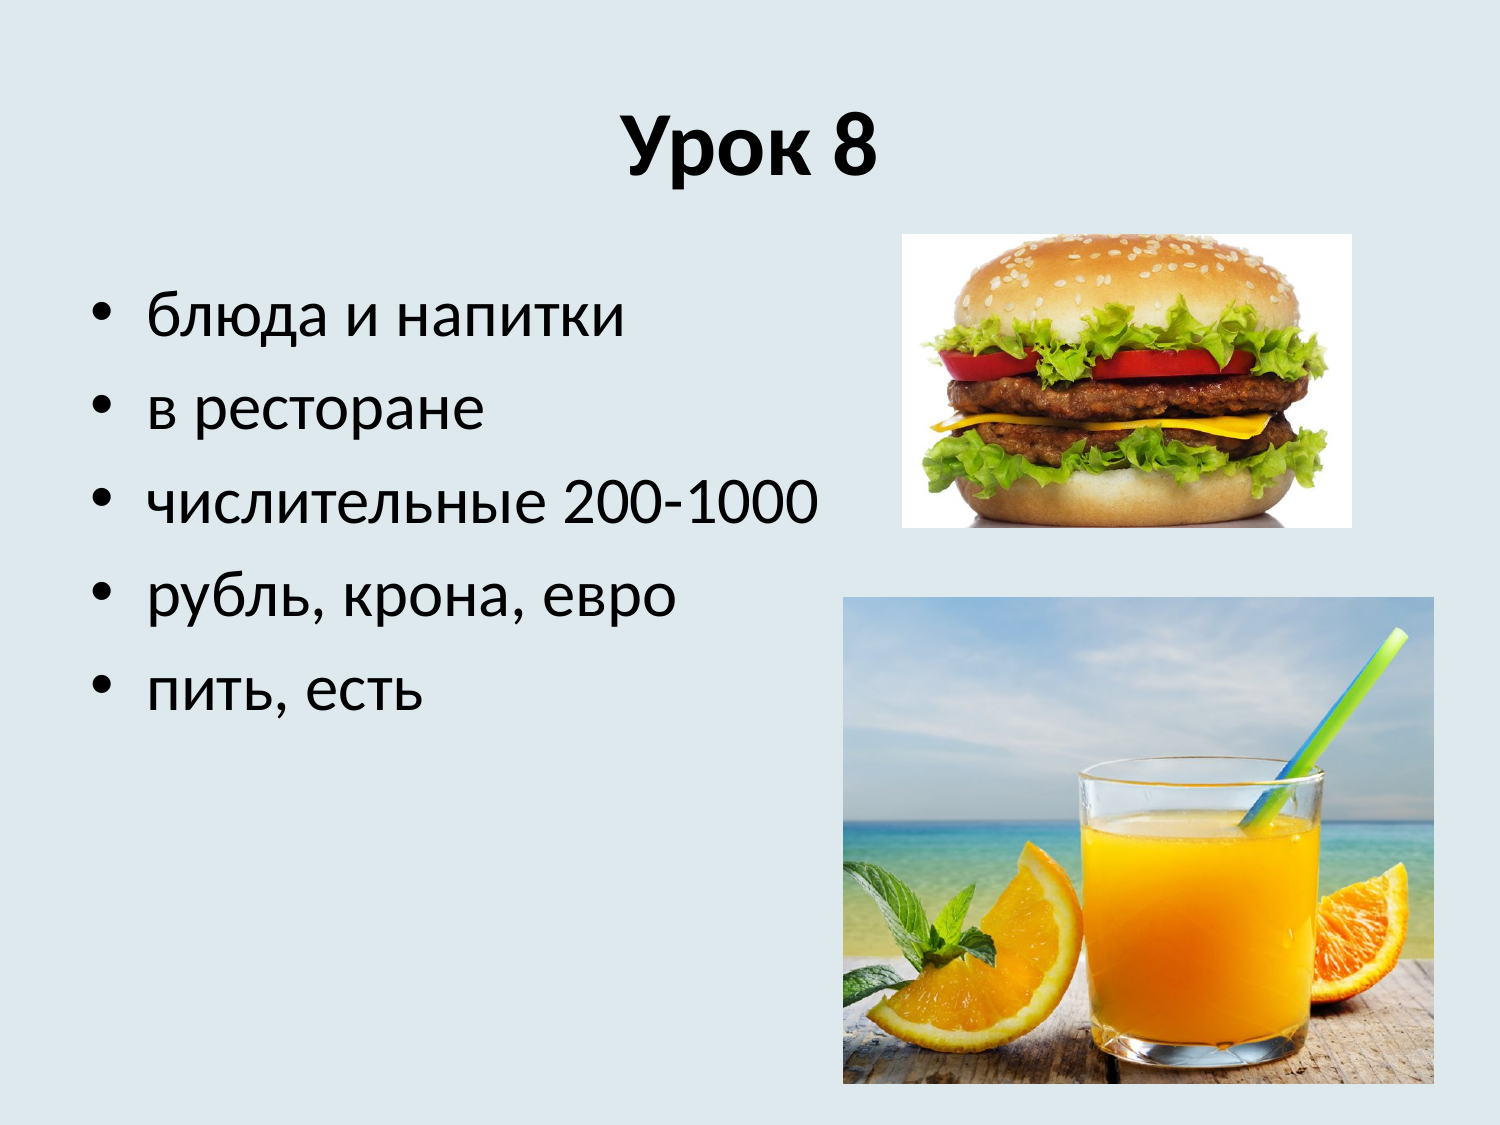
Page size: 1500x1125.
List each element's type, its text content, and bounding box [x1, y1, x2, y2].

picture [902, 234, 1352, 528]
title Урок 8 [75, 45, 1425, 233]
list блюда и напитки в ресторане числительные 200-1000 рубль, крона, евро пить, есть [75, 262, 1425, 1005]
picture [843, 597, 1434, 1084]
